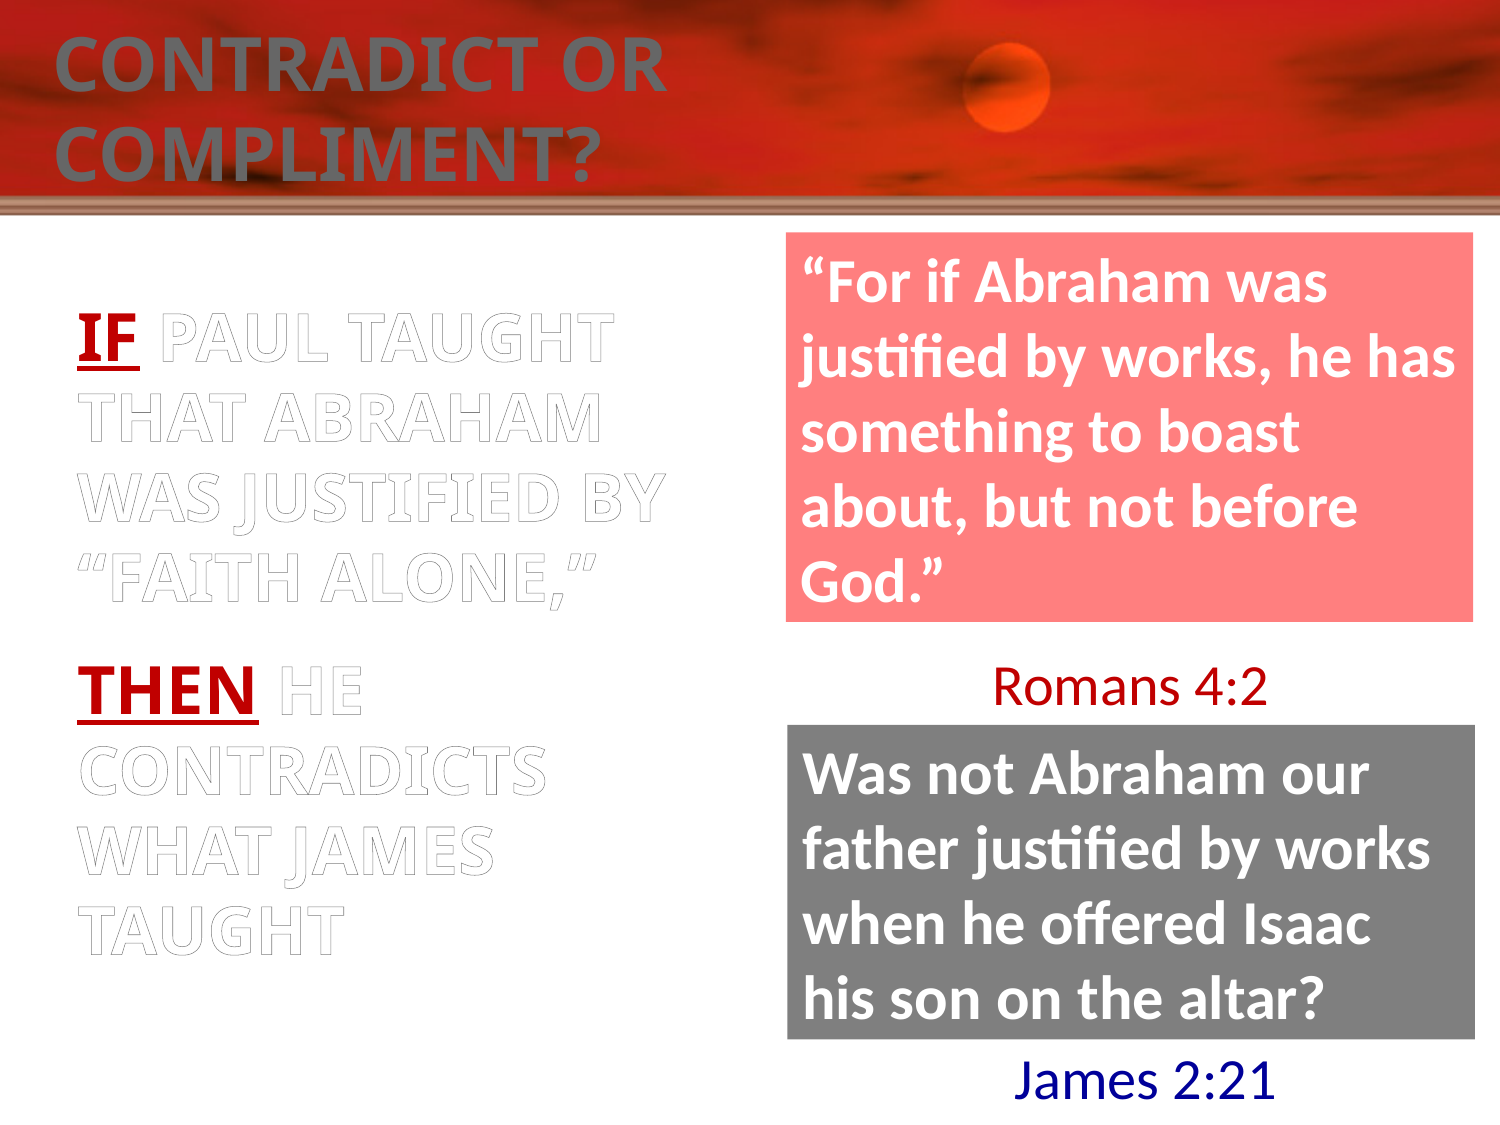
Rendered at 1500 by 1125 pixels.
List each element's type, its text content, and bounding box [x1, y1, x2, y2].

title CONTRADICT OR COMPLIMENT? [37, 12, 750, 200]
text_box “For if Abraham was justified by works, he has something to boast about, but not before God.” [785, 232, 1474, 622]
text_box James 2:21 [1000, 1033, 1292, 1119]
text_box Romans 4:2 [977, 639, 1285, 725]
text_box IF PAUL TAUGHT THAT ABRAHAM WAS JUSTIFIED BY “FAITH ALONE,” THEN HE CONTRADICTS WHAT JAMES TAUGHT [62, 287, 725, 976]
picture [0, 0, 1500, 1125]
text_box Was not Abraham our father justified by works when he offered Isaac his son on the altar? [787, 724, 1475, 1040]
